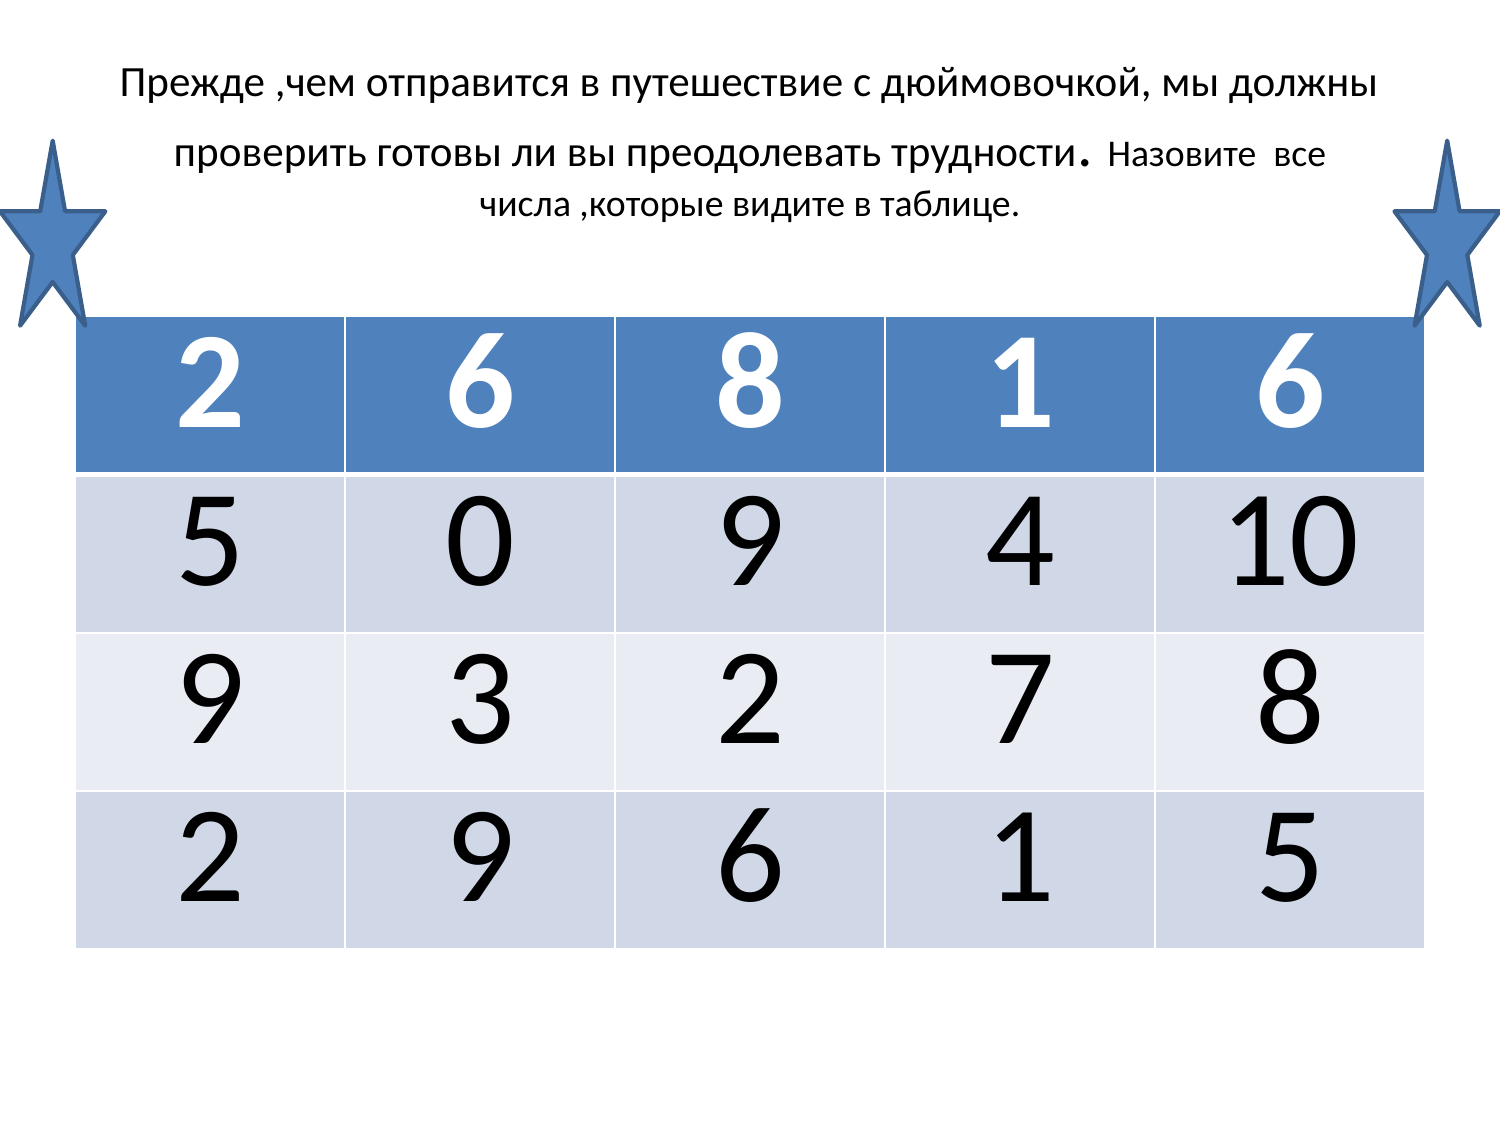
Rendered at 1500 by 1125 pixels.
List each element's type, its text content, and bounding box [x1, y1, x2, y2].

table_cell 2 [616, 634, 884, 790]
table_header 1 [886, 317, 1154, 472]
table_cell 5 [76, 477, 344, 632]
table_header 6 [346, 317, 614, 472]
table_cell 3 [346, 634, 614, 790]
text_box [1392, 138, 1500, 328]
table_header 8 [616, 317, 884, 472]
table_cell 10 [1156, 477, 1424, 632]
table_cell 6 [616, 792, 884, 948]
table_cell 9 [76, 634, 344, 790]
table_cell 9 [346, 792, 614, 948]
table_header 2 [76, 317, 344, 472]
text_box [0, 138, 108, 328]
table_cell 9 [616, 477, 884, 632]
table_cell 5 [1156, 792, 1424, 948]
table_cell 7 [886, 634, 1154, 790]
table_cell 0 [346, 477, 614, 632]
table_cell 1 [886, 792, 1154, 948]
table_cell 2 [76, 792, 344, 948]
table_cell 8 [1156, 634, 1424, 790]
table_header 6 [1156, 317, 1424, 472]
table_cell 4 [886, 477, 1154, 632]
title Прежде ,чем отправится в путешествие с дюймовочкой, мы должны проверить готовы ли вы преодолевать трудности. Назовите все числа ,которые видите в таблице. [75, 45, 1425, 233]
